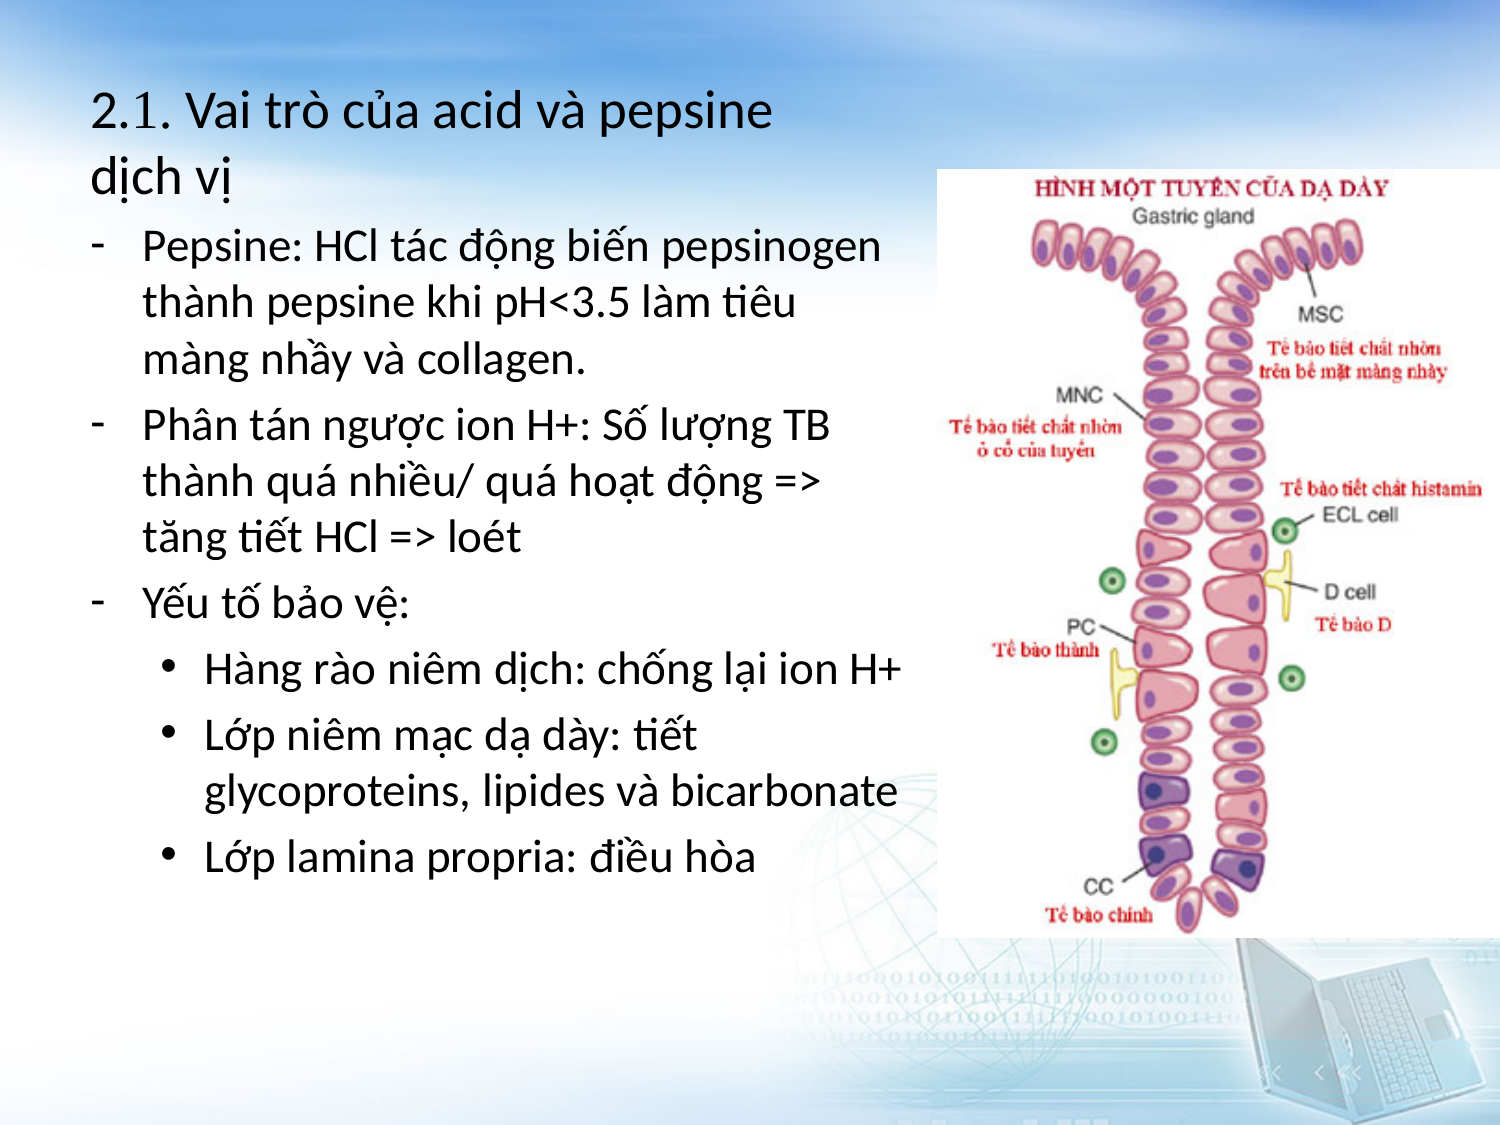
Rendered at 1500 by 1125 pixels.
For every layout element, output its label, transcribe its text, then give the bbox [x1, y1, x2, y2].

list 2.1. Vai trò của acid và pepsine dịch vị Pepsine: HCl tác động biến pepsinogen thành pepsine khi pH<3.5 làm tiêu màng nhầy và collagen. Phân tán ngược ion H+: Số lượng TB thành quá nhiều/ quá hoạt động => tăng tiết HCl => loét Yếu tố bảo vệ: Hàng rào niêm dịch: chống lại ion H+ Lớp niêm mạc dạ dày: tiết glycoproteins, lipides và bicarbonate Lớp lamina propria: điều hòa [75, 66, 925, 1005]
picture [0, 0, 1500, 1125]
